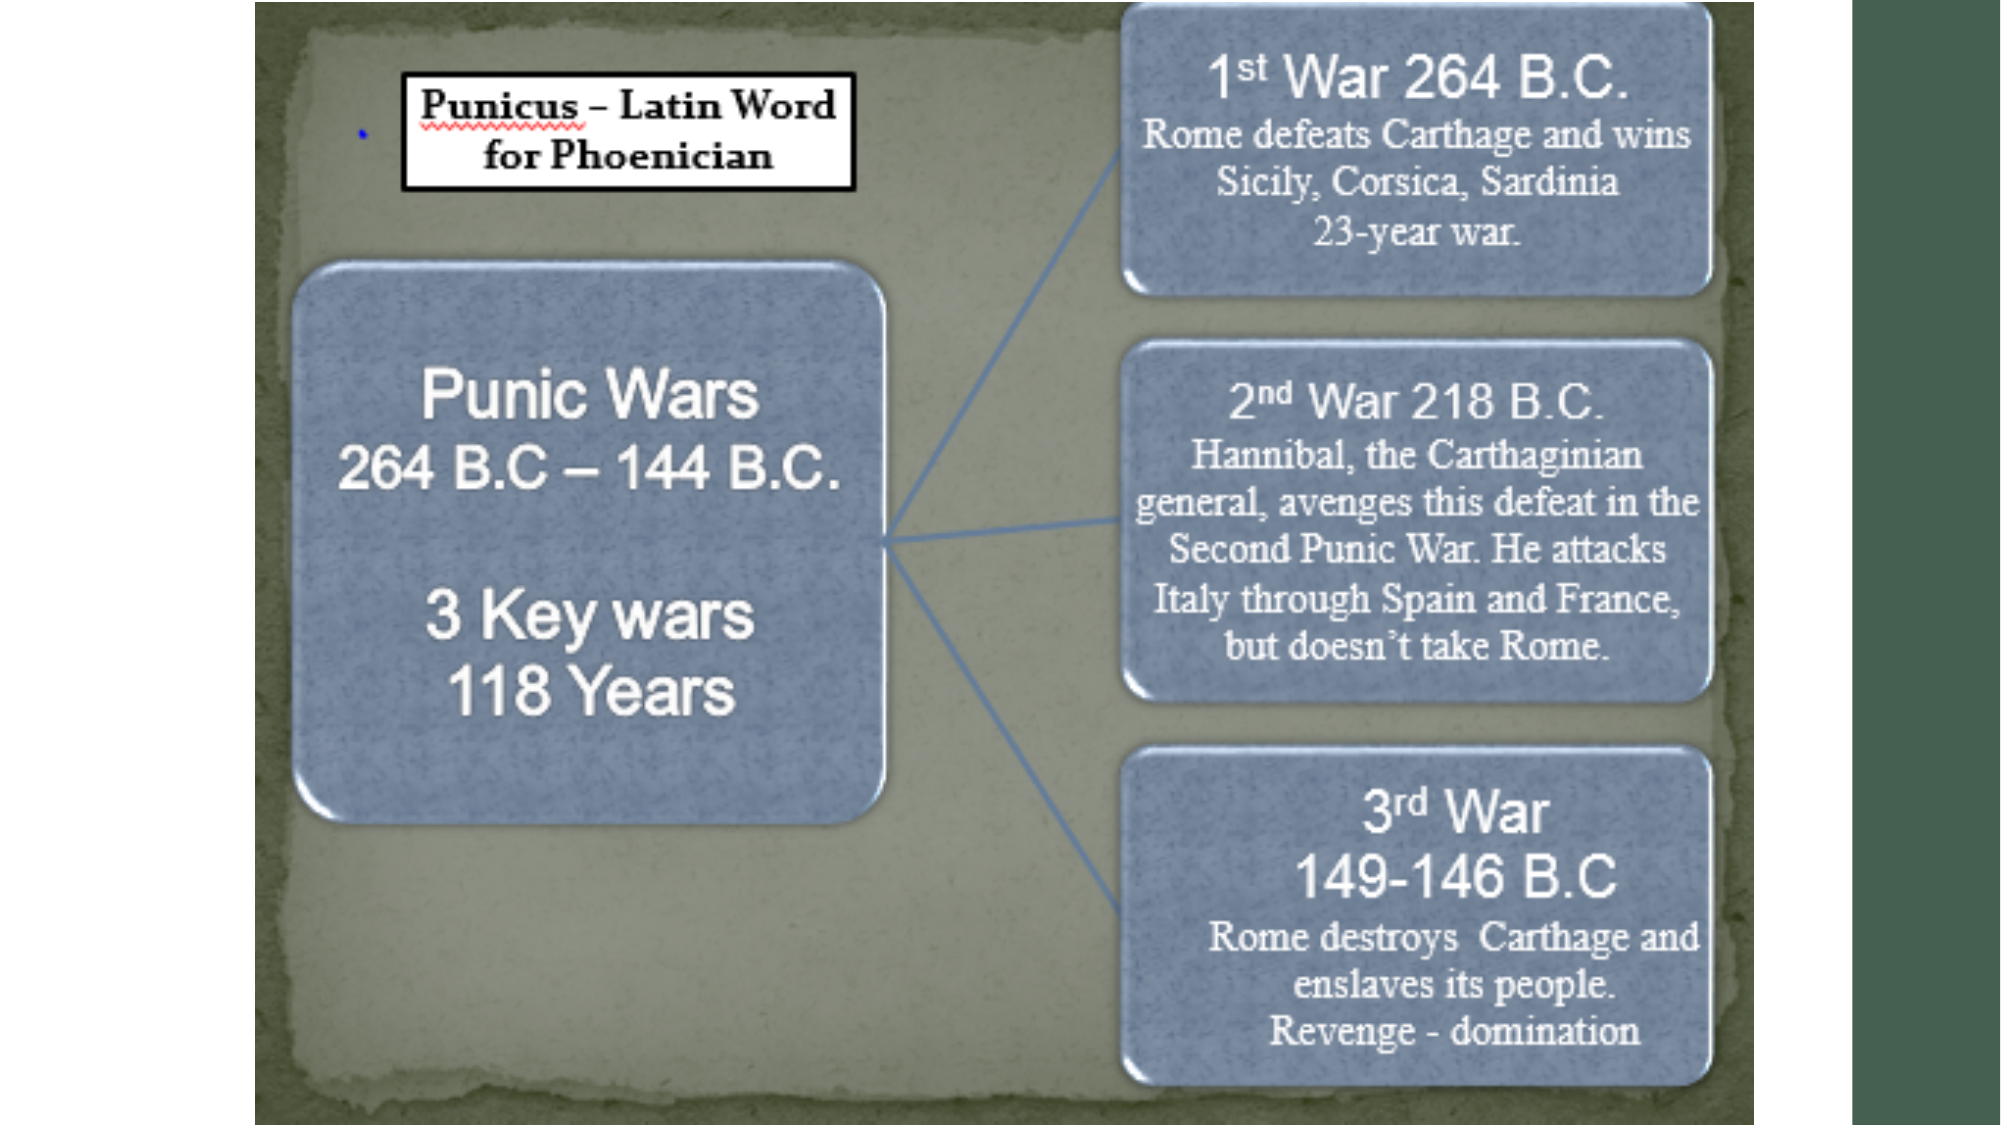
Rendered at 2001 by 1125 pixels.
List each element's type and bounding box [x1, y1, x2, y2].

picture [255, 2, 1754, 1125]
